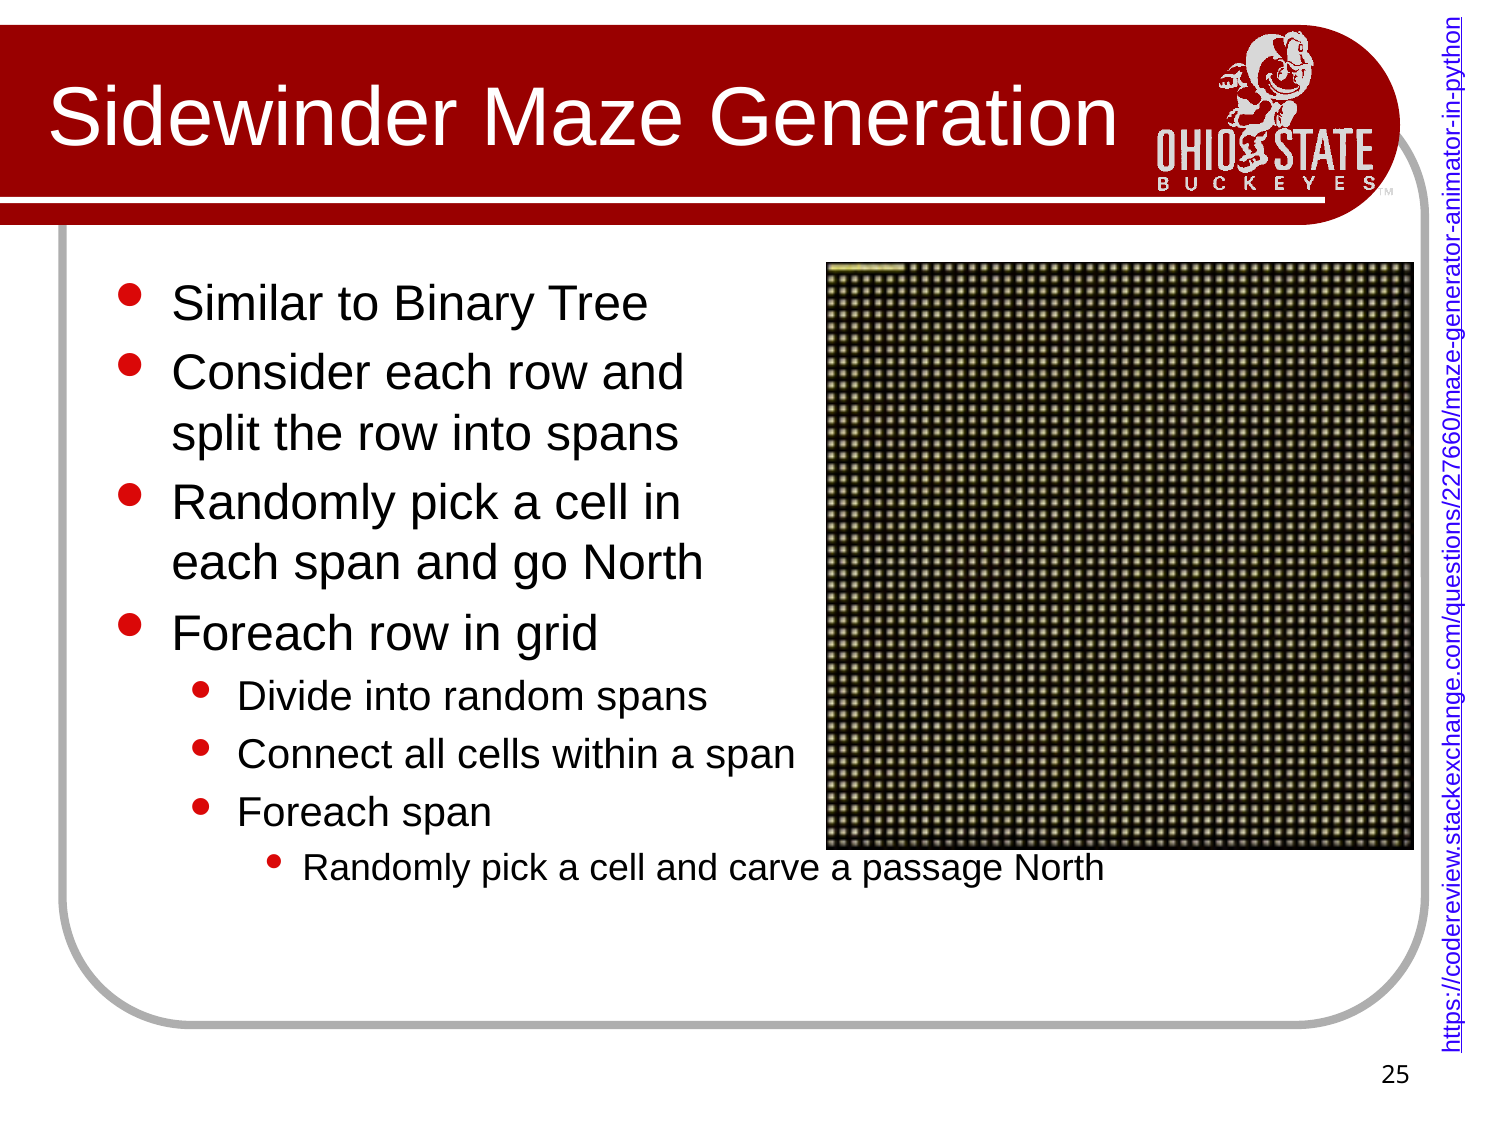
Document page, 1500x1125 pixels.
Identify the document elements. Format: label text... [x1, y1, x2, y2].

slide_number 25 [1074, 1024, 1426, 1101]
picture [825, 262, 1414, 851]
list Similar to Binary Tree Consider each row and split the row into spans Randomly pick a cell in each span and go North Foreach row in grid Divide into random spans Connect all cells within a span Foreach span Randomly pick a cell and carve a passage North [99, 262, 1401, 988]
title Sidewinder Maze Generation [31, 37, 1201, 188]
text_box https://codereview.stackexchange.com/questions/227660/maze-generator-animator-in-python [1427, 1, 1473, 1068]
